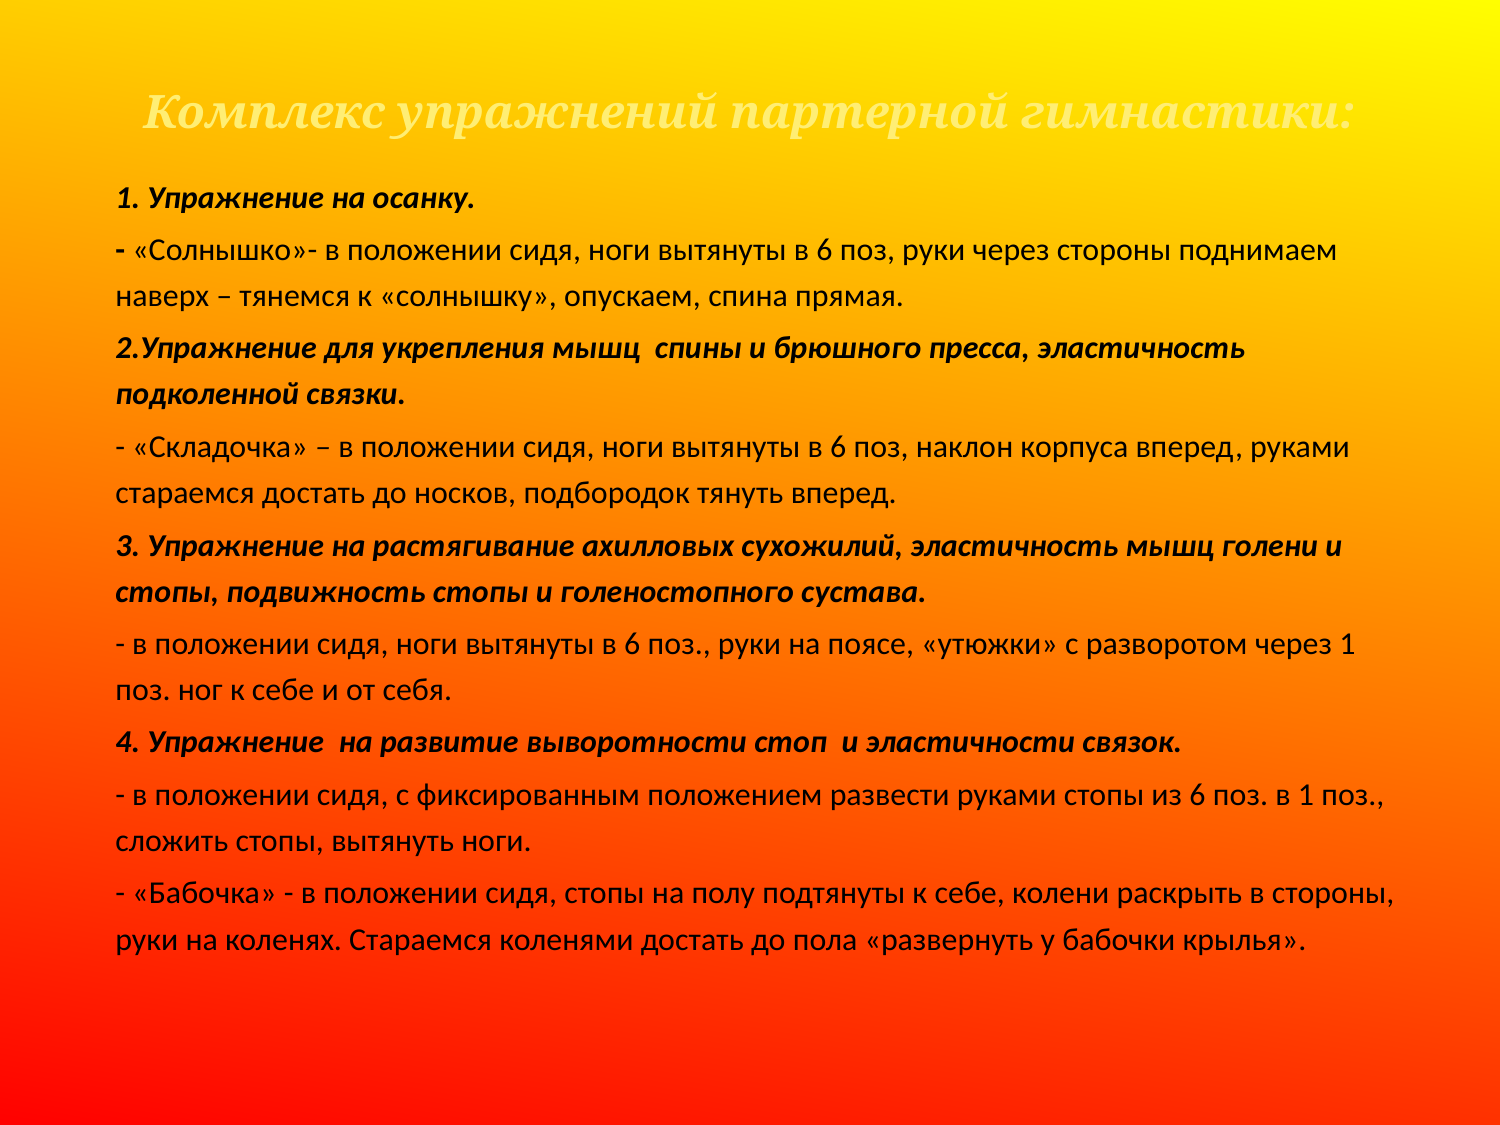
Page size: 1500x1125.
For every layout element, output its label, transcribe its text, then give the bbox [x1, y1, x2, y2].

subtitle 1. Упражнение на осанку. - «Солнышко»- в положении сидя, ноги вытянуты в 6 поз, руки через стороны поднимаем наверх – тянемся к «солнышку», опускаем, спина прямая. 2.Упражнение для укрепления мышц спины и брюшного пресса, эластичность подколенной связки. - «Складочка» – в положении сидя, ноги вытянуты в 6 поз, наклон корпуса вперед, руками стараемся достать до носков, подбородок тянуть вперед. 3. Упражнение на растягивание ахилловых сухожилий, эластичность мышц голени и стопы, подвижность стопы и голеностопного сустава. - в положении сидя, ноги вытянуты в 6 поз., руки на поясе, «утюжки» с разворотом через 1 поз. ног к себе и от себя. 4. Упражнение на развитие выворотности стоп и эластичности связок. - в положении сидя, с фиксированным положением развести руками стопы из 6 поз. в 1 поз., сложить стопы, вытянуть ноги. - «Бабочка» - в положении сидя, стопы на полу подтянуты к себе, колени раскрыть в стороны, руки на коленях. Стараемся коленями достать до пола «развернуть у бабочки крылья». [100, 160, 1412, 1024]
title Комплекс упражнений партерной гимнастики: [112, 66, 1388, 160]
